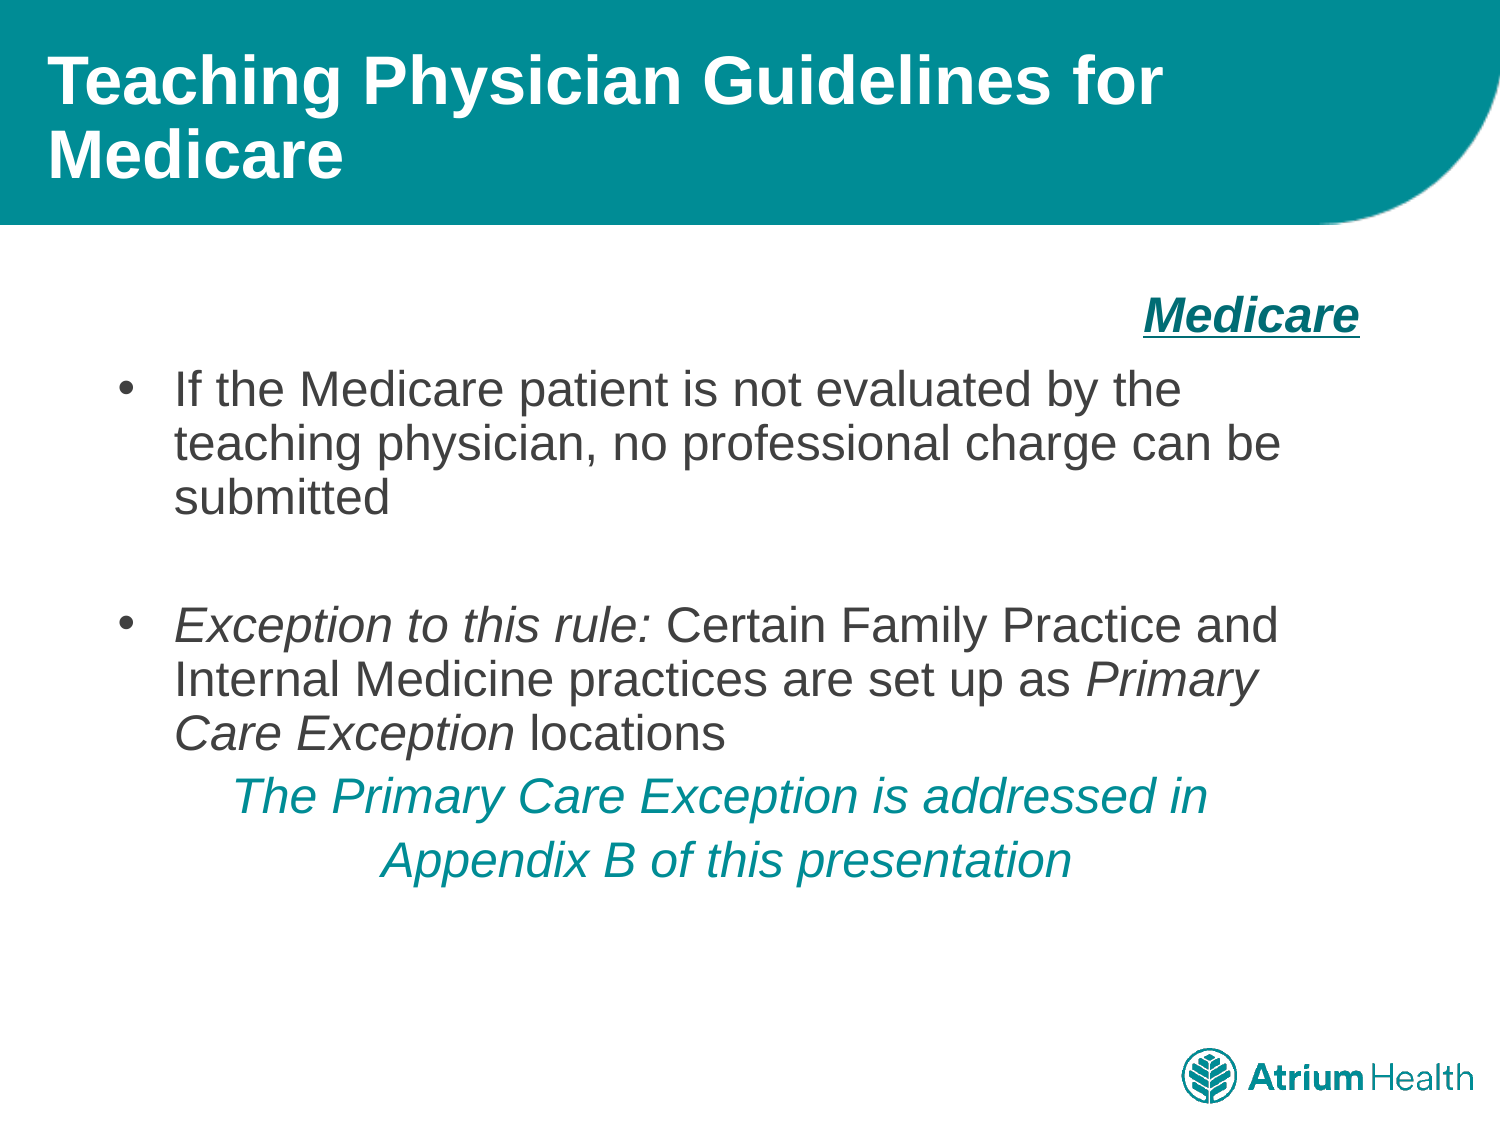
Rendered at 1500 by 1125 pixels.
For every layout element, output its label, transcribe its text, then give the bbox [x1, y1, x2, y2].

picture [1154, 1020, 1500, 1125]
picture [0, 0, 1500, 225]
title Teaching Physician Guidelines for Medicare [32, 10, 1474, 228]
text_box If the Medicare patient is not evaluated by the teaching physician, no professional charge can be submitted Exception to this rule: Certain Family Practice and Internal Medicine practices are set up as Primary Care Exception locations The Primary Care Exception is addressed in Appendix B of this presentation [102, 355, 1353, 918]
text_box Medicare [1053, 275, 1388, 351]
